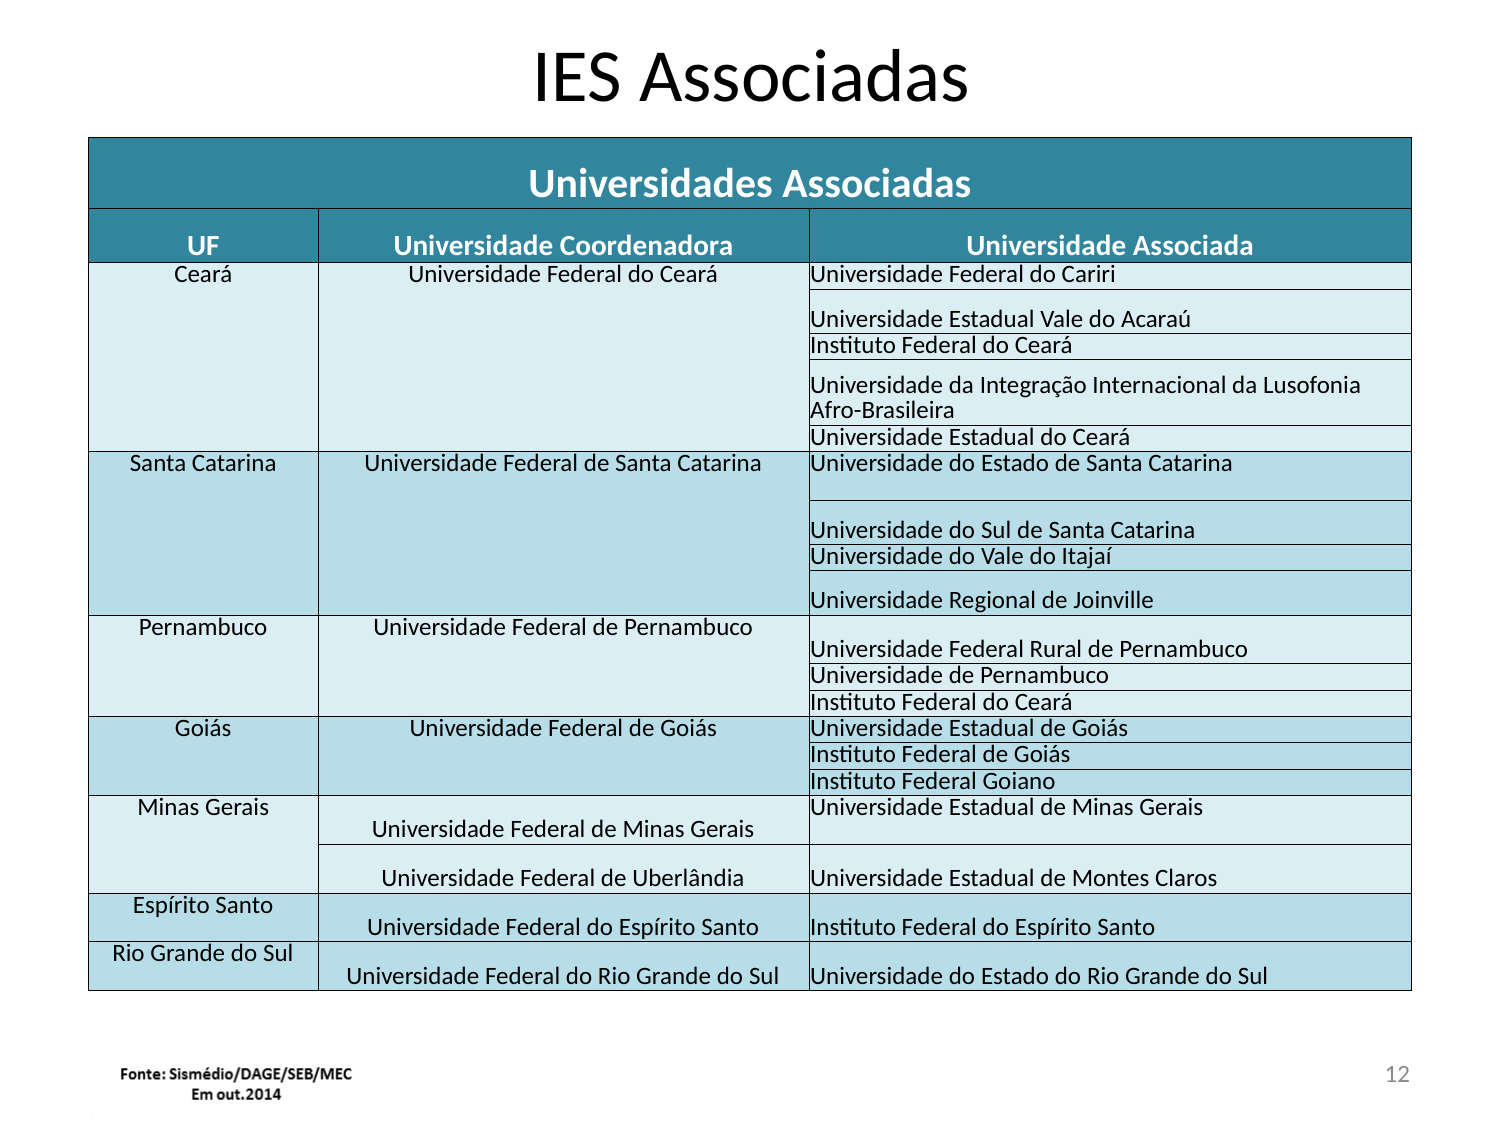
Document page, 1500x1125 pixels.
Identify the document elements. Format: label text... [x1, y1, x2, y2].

table_cell Universidade Federal do Ceará [319, 263, 809, 451]
table_cell Instituto Federal do Espírito Santo [810, 894, 1411, 941]
table_cell Universidade Coordenadora [319, 209, 809, 262]
table_cell Universidade da Integração Internacional da Lusofonia Afro-Brasileira [810, 360, 1411, 425]
table_cell Universidade Estadual do Ceará [810, 426, 1411, 451]
table_cell Minas Gerais [89, 796, 318, 893]
table_cell Espírito Santo [89, 894, 318, 941]
table_cell Universidade Estadual de Minas Gerais [810, 796, 1411, 844]
table_cell Universidade do Vale do Itajaí [810, 545, 1411, 570]
table_cell Rio Grande do Sul [89, 942, 318, 990]
table_cell Universidade Federal do Cariri [810, 263, 1411, 289]
picture [88, 1047, 385, 1119]
table_cell Universidade Estadual Vale do Acaraú [810, 290, 1411, 333]
table_cell Pernambuco [89, 616, 318, 716]
table_cell Universidade Federal de Uberlândia [319, 845, 809, 893]
table_cell Instituto Federal Goiano [810, 770, 1411, 795]
table_cell Instituto Federal do Ceará [810, 334, 1411, 359]
table_cell UF [89, 209, 318, 262]
table_cell Universidade do Estado de Santa Catarina [810, 452, 1411, 500]
table_cell Universidade Federal de Minas Gerais [319, 796, 809, 844]
table_cell Universidade Estadual de Montes Claros [810, 845, 1411, 893]
table_cell Universidade Regional de Joinville [810, 571, 1411, 615]
table_cell Universidade Federal de Santa Catarina [319, 452, 809, 615]
table_header Universidades Associadas [89, 138, 1411, 208]
table_cell Universidade do Estado do Rio Grande do Sul [810, 942, 1411, 990]
table_cell Universidade Federal Rural de Pernambuco [810, 616, 1411, 663]
table_cell Instituto Federal de Goiás [810, 743, 1411, 769]
table_cell Universidade Federal do Rio Grande do Sul [319, 942, 809, 990]
table_cell Ceará [89, 263, 318, 451]
title IES Associadas [76, 19, 1427, 124]
table_cell Universidade Federal de Goiás [319, 717, 809, 795]
slide_number 12 [1074, 1042, 1425, 1103]
table_cell Instituto Federal do Ceará [810, 691, 1411, 716]
table_cell Goiás [89, 717, 318, 795]
table_cell Santa Catarina [89, 452, 318, 615]
table_cell Universidade Estadual de Goiás [810, 717, 1411, 742]
table_cell Universidade do Sul de Santa Catarina [810, 501, 1411, 544]
table_cell Universidade de Pernambuco [810, 664, 1411, 690]
table_cell Universidade Federal de Pernambuco [319, 616, 809, 716]
table_cell Universidade Associada [810, 209, 1411, 262]
table_cell Universidade Federal do Espírito Santo [319, 894, 809, 941]
